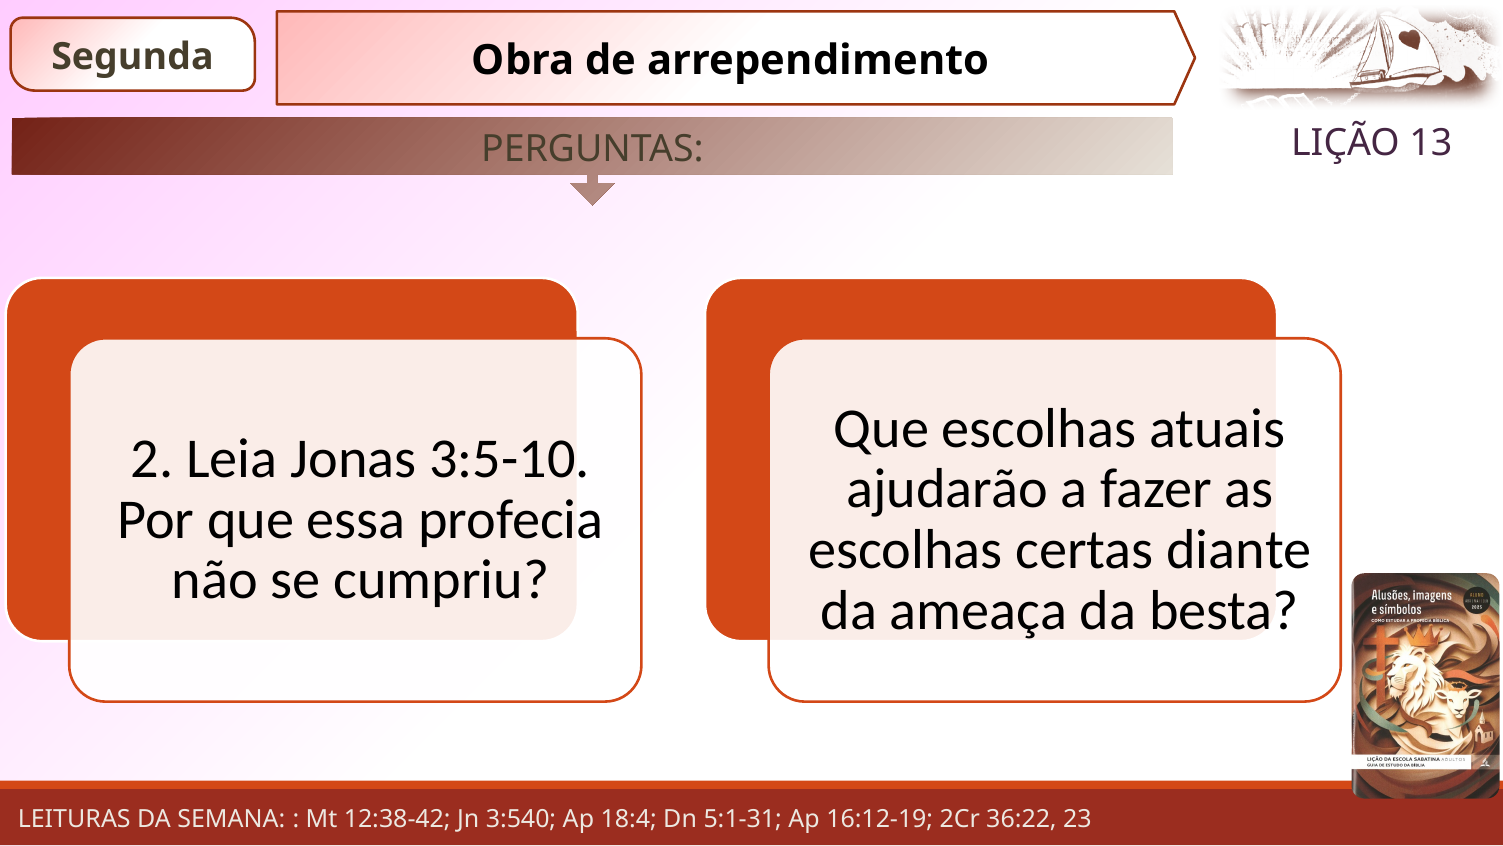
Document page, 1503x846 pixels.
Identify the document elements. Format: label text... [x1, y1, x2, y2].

text_box Obra de arrependimento [275, 10, 1197, 106]
text_box LEITURAS DA SEMANA: : Mt 12:38-42; Jn 3:540; Ap 18:4; Dn 5:1-31; Ap 16:12-19; 2Cr 36:22, 23 [3, 794, 1421, 840]
picture [1218, 3, 1503, 112]
text_box LIÇÃO 13 [1276, 120, 1468, 171]
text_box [4, 197, 1342, 782]
text_box Segunda [9, 16, 257, 92]
text_box PERGUNTAS: [10, 116, 1174, 194]
picture [1351, 572, 1501, 800]
